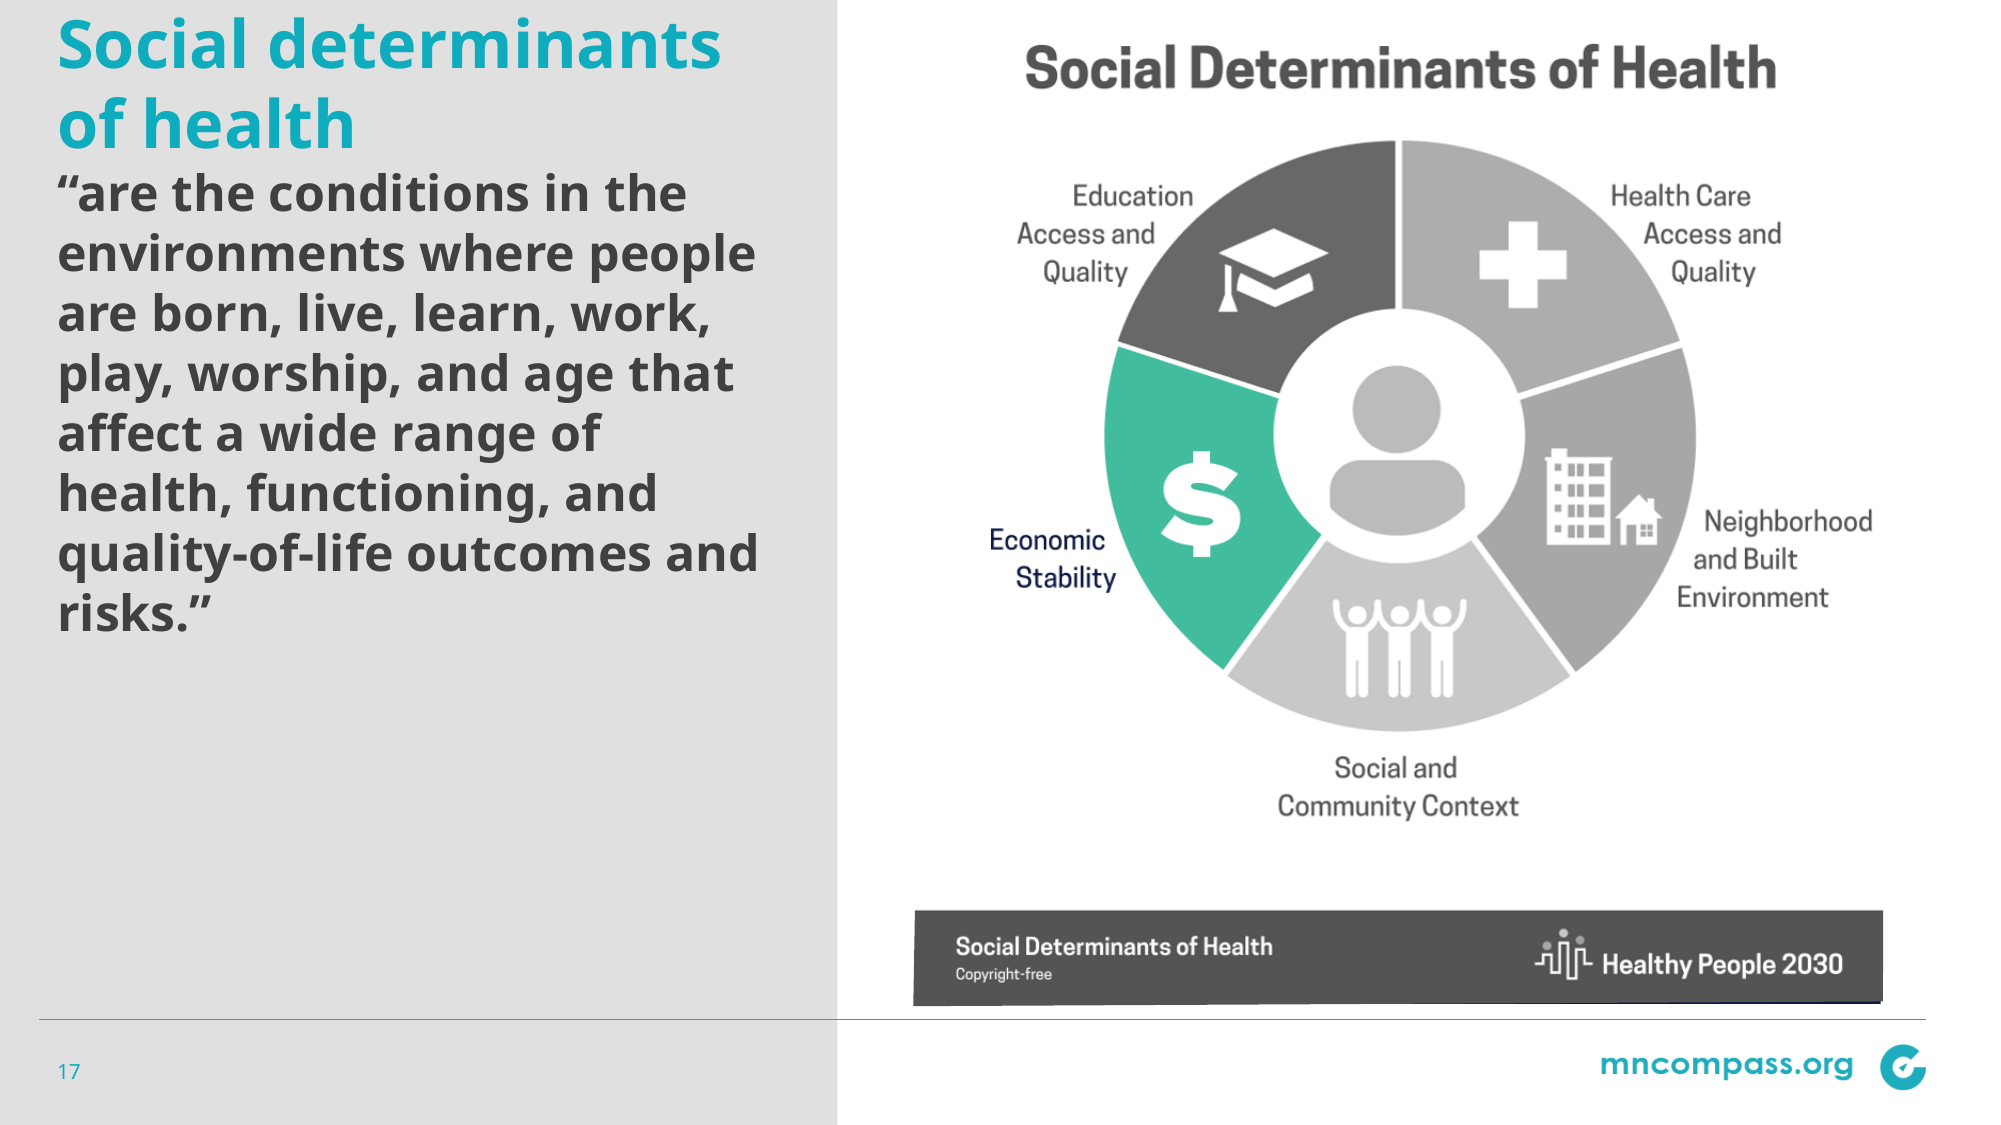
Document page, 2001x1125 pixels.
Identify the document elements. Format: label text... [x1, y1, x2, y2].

text_box [912, 900, 1573, 1008]
title Social determinants of health “are the conditions in the environments where people are born, live, learn, work, play, worship, and age that affect a wide range of health, functioning, and quality-of-life outcomes and risks.” [42, 50, 803, 650]
picture [1599, 1044, 1927, 1091]
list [917, 21, 1881, 1004]
text_box [1881, 23, 1887, 1003]
slide_number 17 [42, 1042, 492, 1103]
